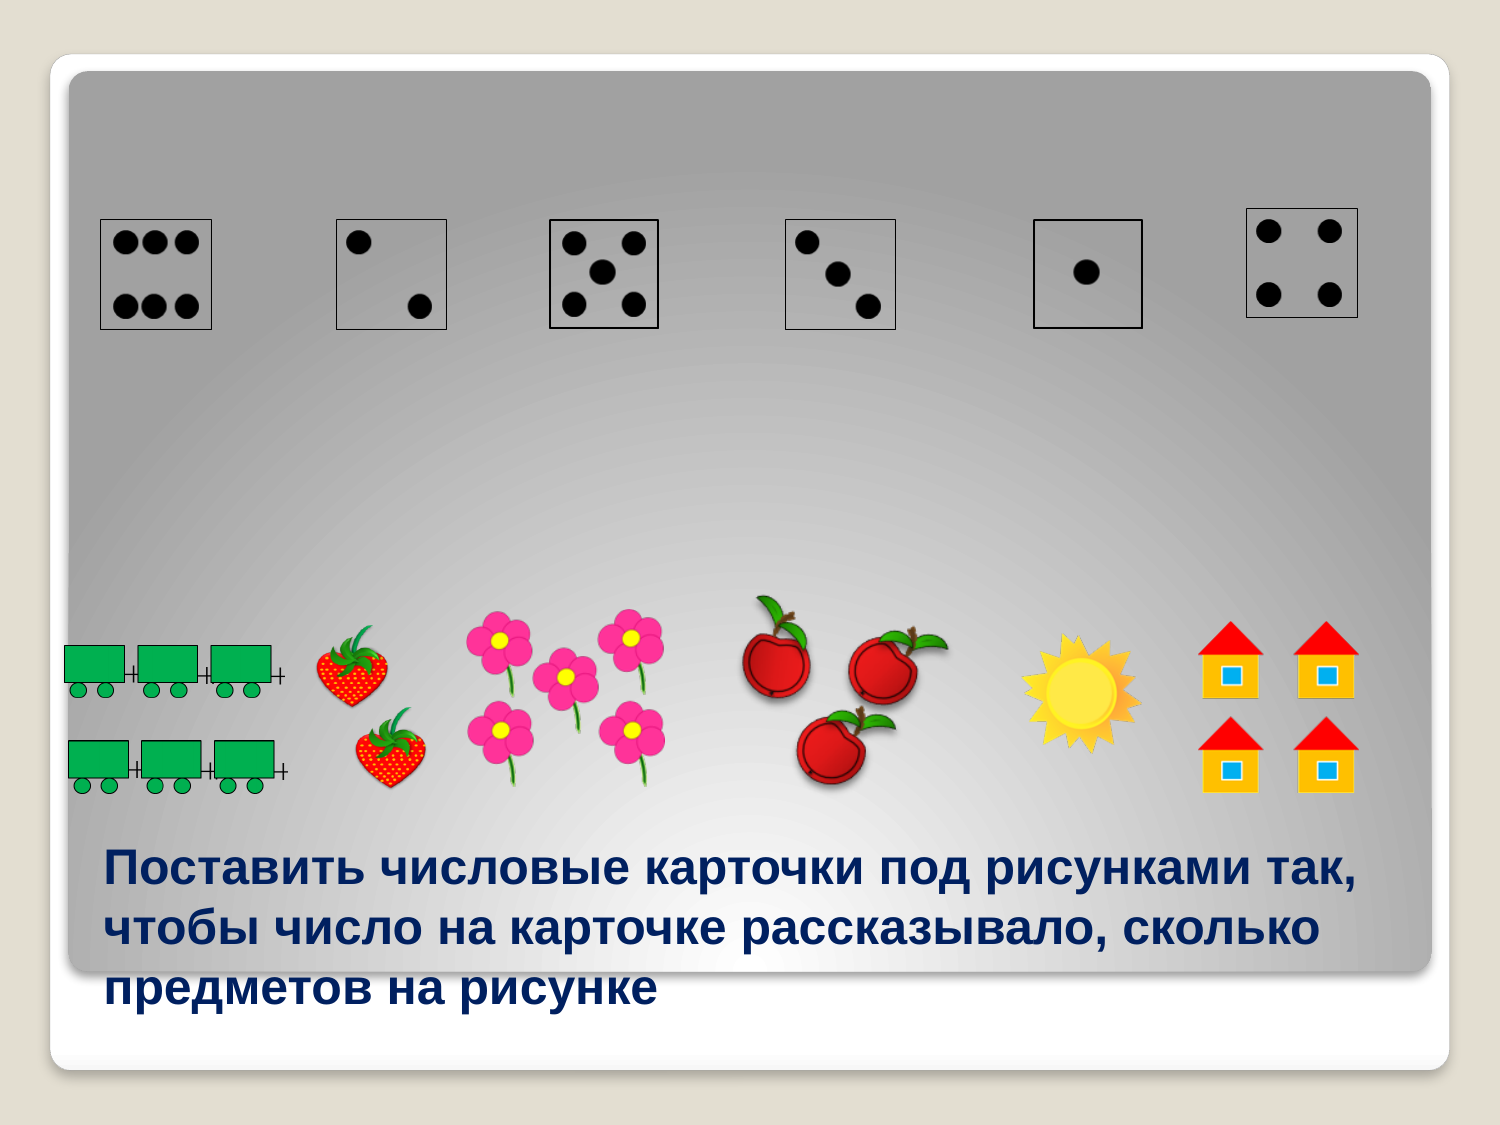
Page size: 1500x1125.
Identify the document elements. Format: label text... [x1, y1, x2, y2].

picture [336, 219, 447, 331]
picture [466, 609, 665, 787]
picture [785, 219, 896, 331]
picture [1021, 633, 1142, 754]
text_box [312, 621, 430, 793]
picture [1033, 219, 1143, 330]
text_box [64, 644, 288, 794]
picture [726, 585, 961, 802]
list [1198, 621, 1360, 793]
picture [548, 219, 659, 330]
picture [100, 219, 212, 331]
picture [1245, 207, 1358, 319]
title Поставить числовые карточки под рисунками так, чтобы число на карточке рассказывало, сколько предметов на рисунке [88, 834, 1439, 1022]
